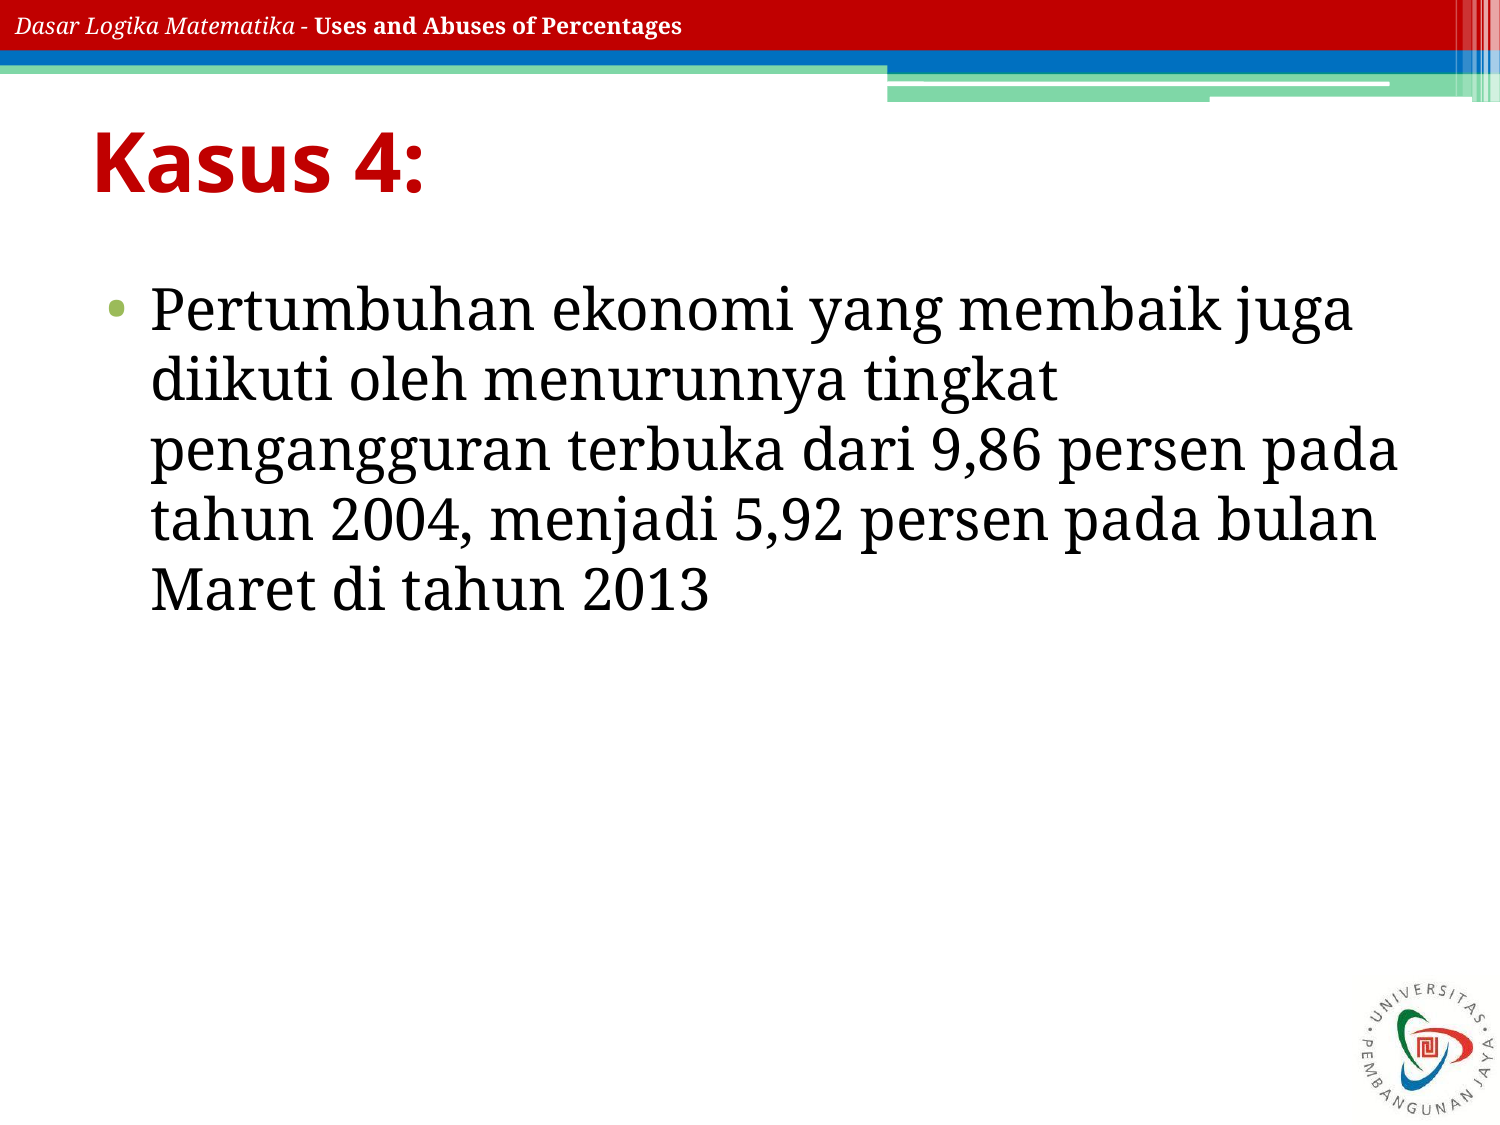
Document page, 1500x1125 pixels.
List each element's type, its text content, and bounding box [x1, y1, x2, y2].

title Kasus 4: [75, 72, 1425, 248]
picture [1352, 975, 1500, 1125]
list Pertumbuhan ekonomi yang membaik juga diikuti oleh menurunnya tingkat pengangguran terbuka dari 9,86 persen pada tahun 2004, menjadi 5,92 persen pada bulan Maret di tahun 2013 [75, 264, 1425, 1029]
